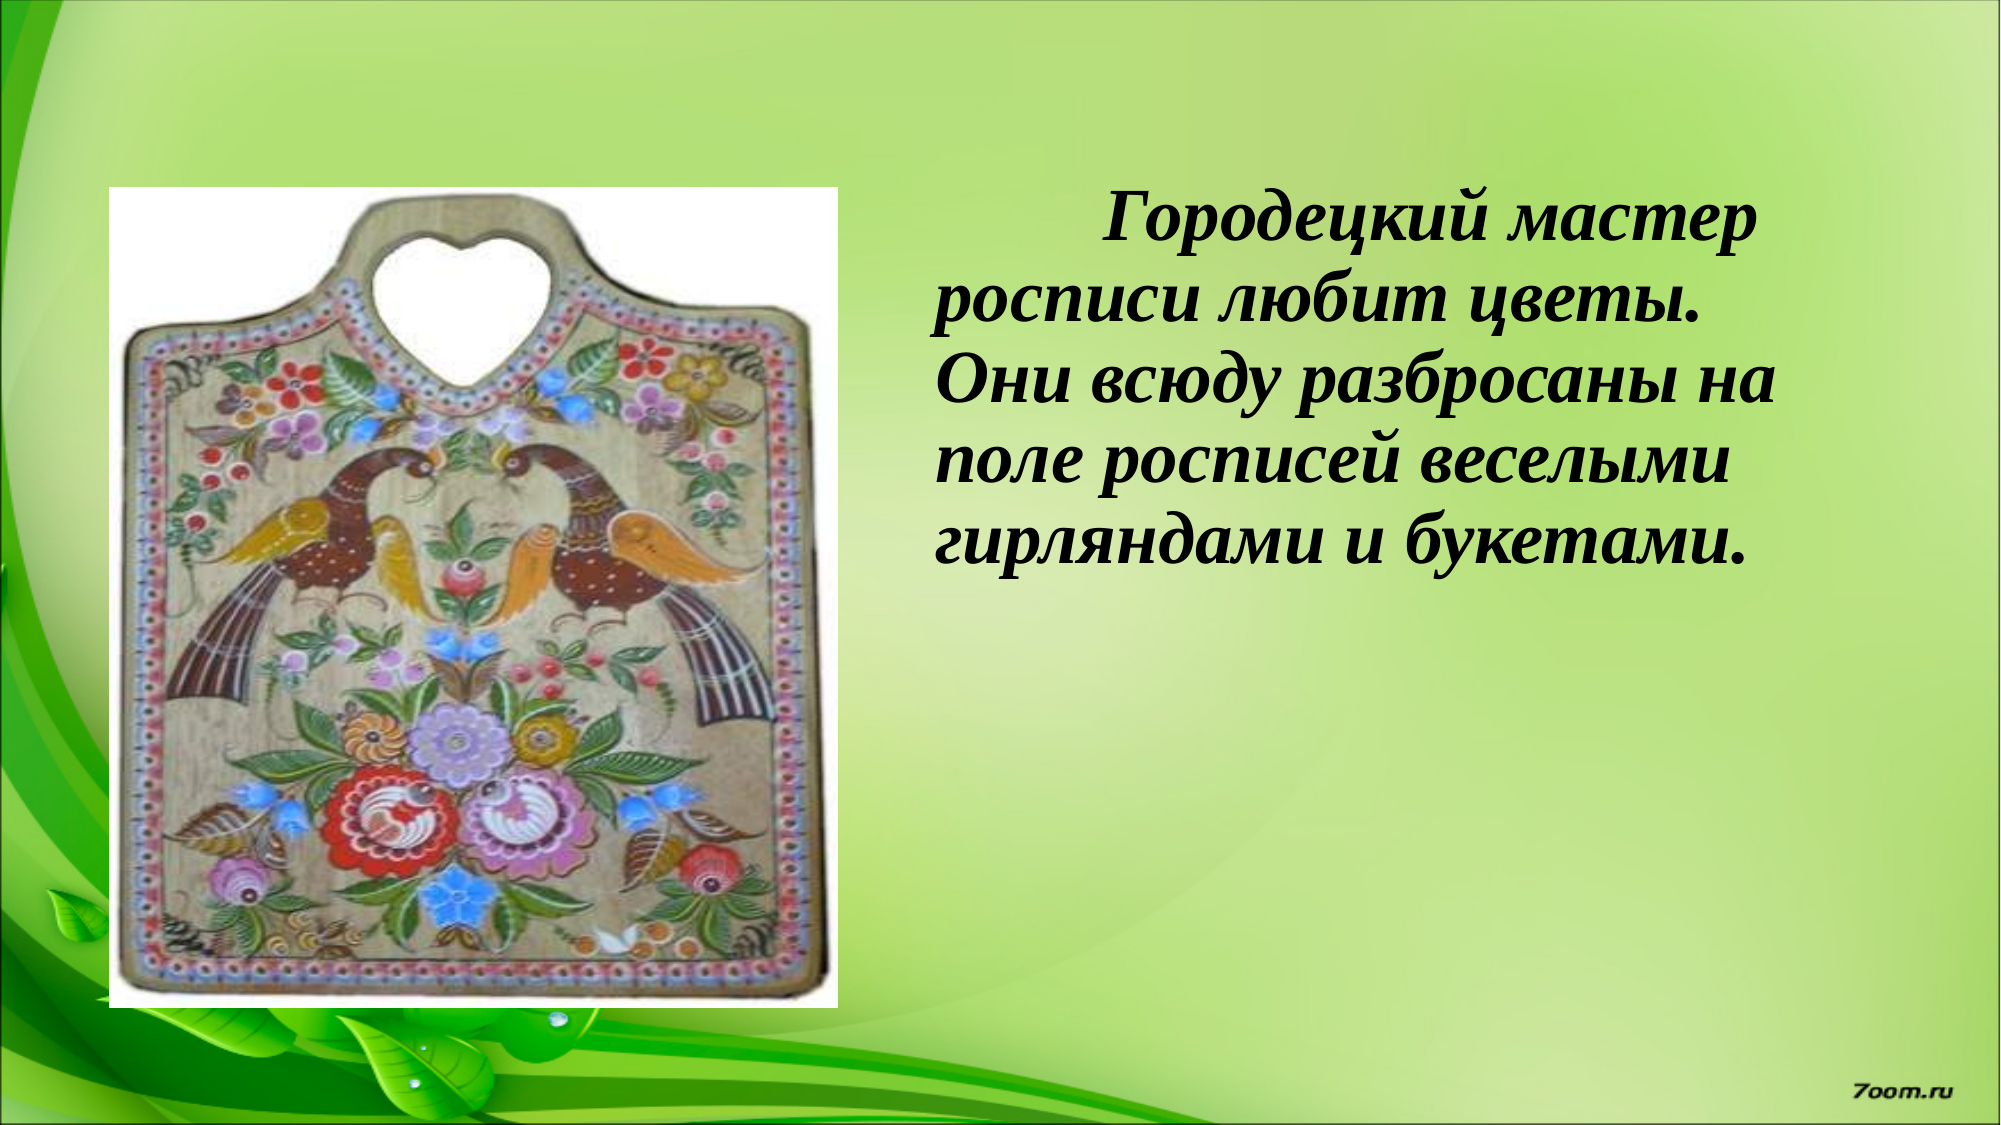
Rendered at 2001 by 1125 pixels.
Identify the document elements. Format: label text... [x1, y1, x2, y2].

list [109, 187, 838, 1008]
list Городецкий мастер росписи любит цветы. Они всюду разбросаны на поле росписей веселыми гирляндами и букетами. [920, 167, 1863, 1014]
picture [0, 0, 2001, 1125]
